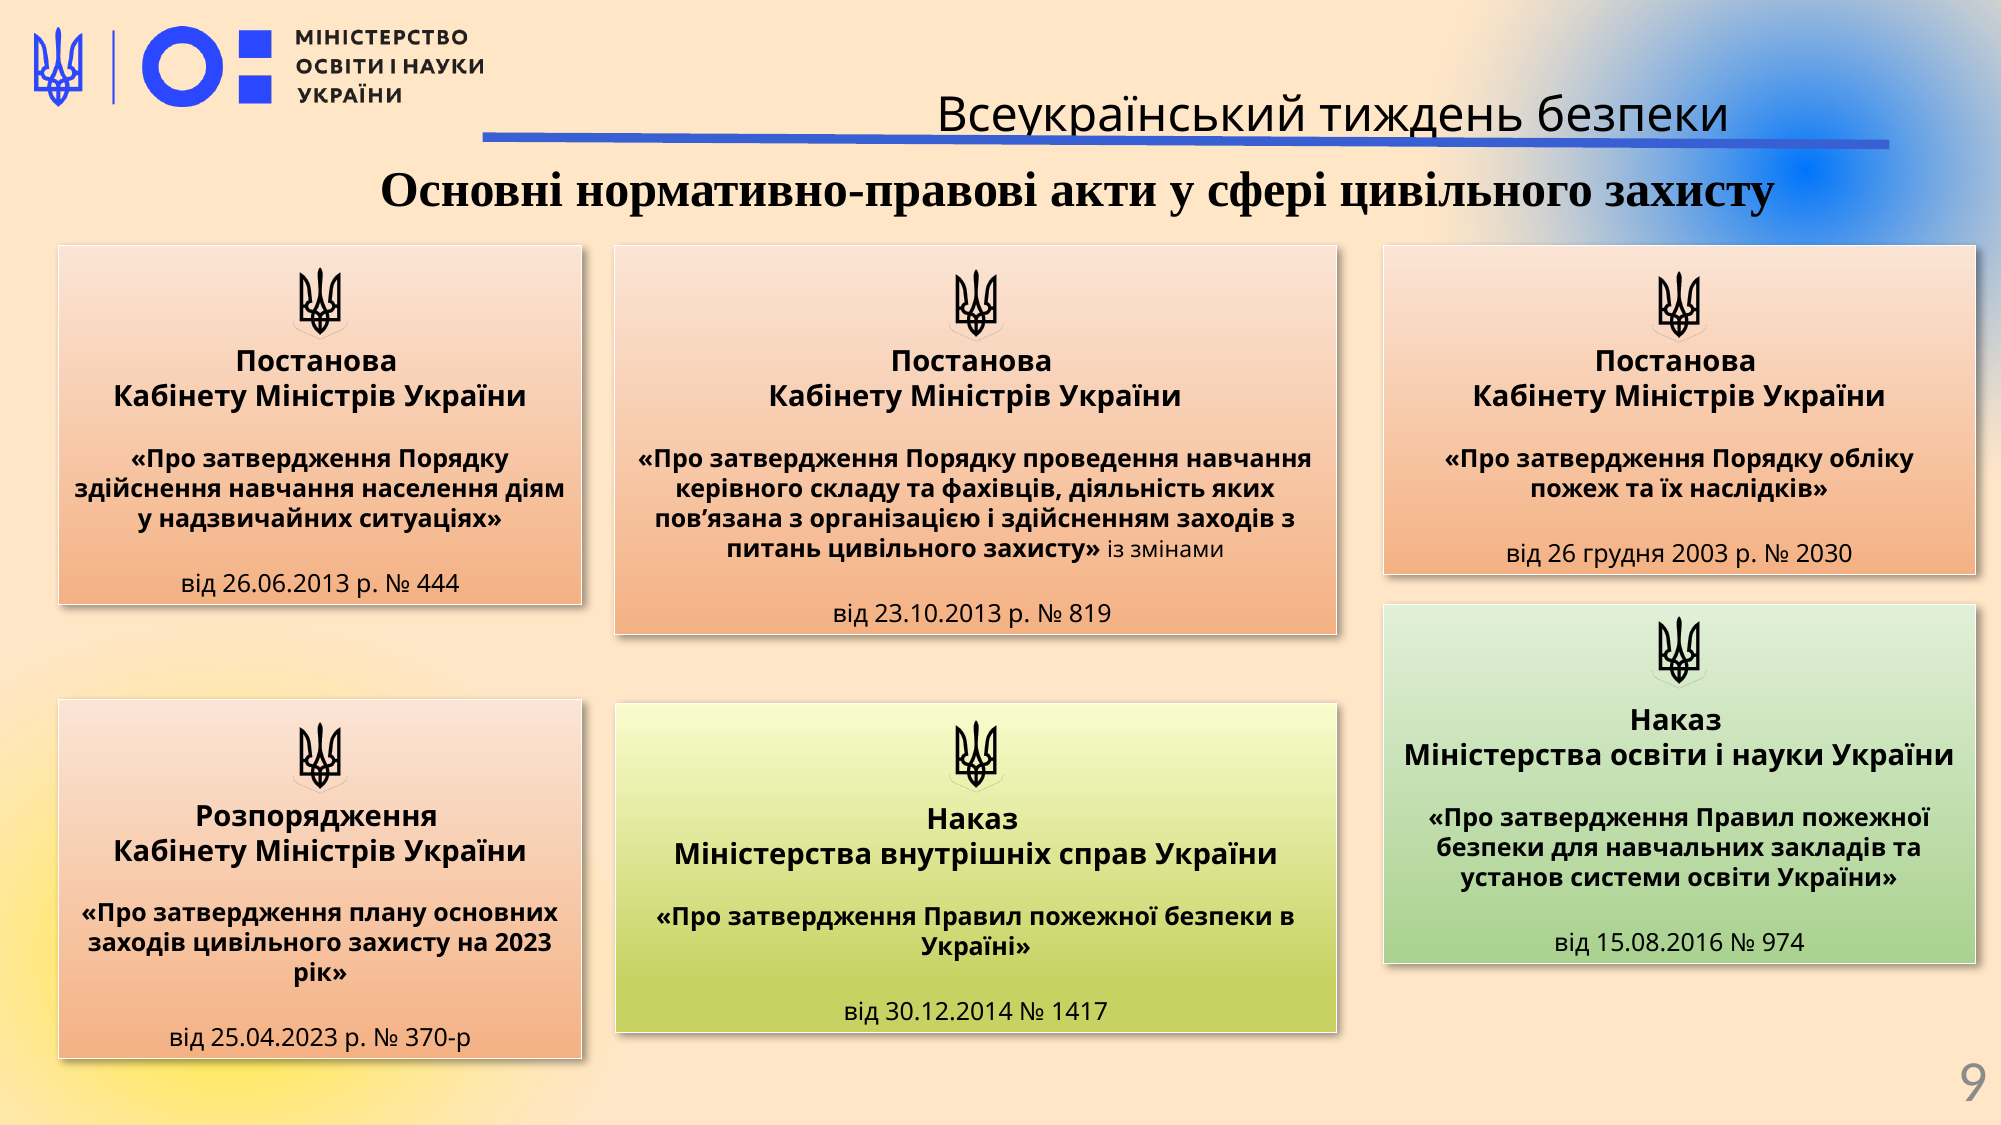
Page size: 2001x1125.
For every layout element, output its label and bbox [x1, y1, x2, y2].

picture [0, 0, 2000, 1125]
text_box [482, 137, 1890, 145]
